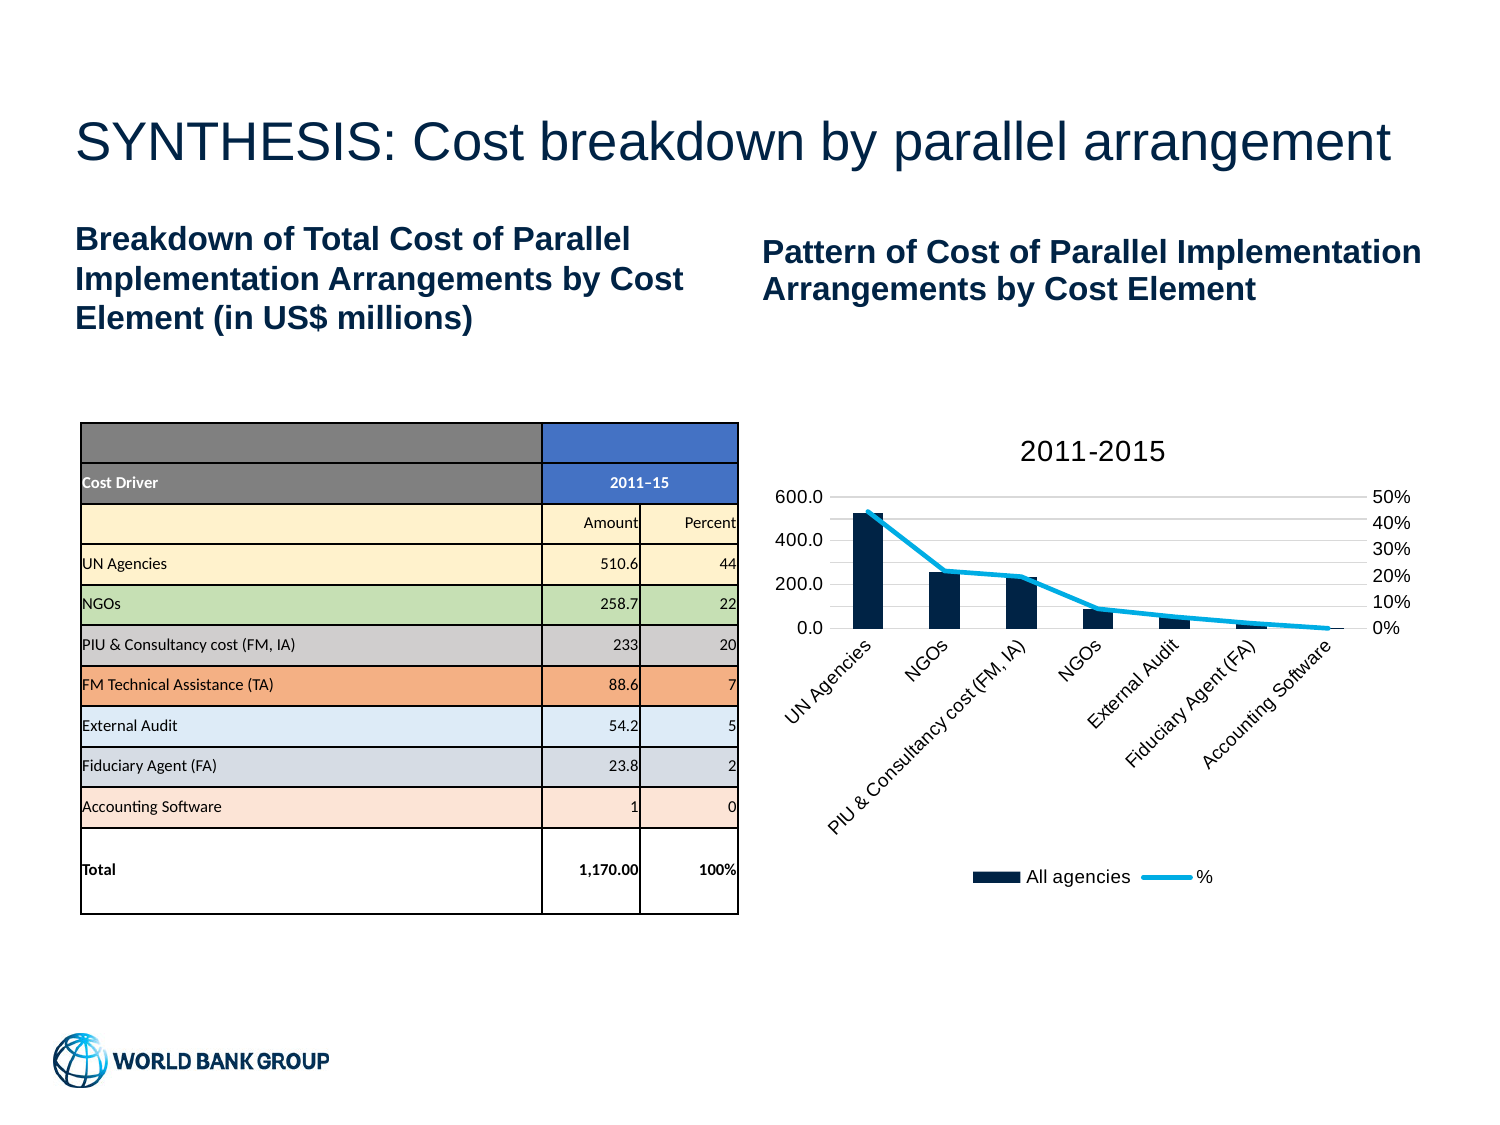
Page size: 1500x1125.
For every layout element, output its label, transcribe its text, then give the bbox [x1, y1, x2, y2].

table_cell 2011–15 [543, 464, 737, 503]
table_cell FM Technical Assistance (TA) [82, 667, 541, 705]
table_cell Accounting Software [82, 788, 541, 827]
table_cell External Audit [82, 707, 541, 746]
chart [761, 407, 1426, 895]
title SYNTHESIS: Cost breakdown by parallel arrangement [75, 56, 1425, 175]
picture [53, 1033, 329, 1088]
table_cell Cost Driver [82, 464, 541, 503]
table_cell 5 [641, 707, 737, 746]
table_cell 88.6 [543, 667, 639, 705]
list Pattern of Cost of Parallel Implementation Arrangements by Cost Element [761, 174, 1425, 357]
table_cell 7 [641, 667, 737, 705]
list Breakdown of Total Cost of Parallel Implementation Arrangements by Cost Element (in US$ millions) [75, 216, 738, 357]
table_cell UN Agencies [82, 545, 541, 584]
table_cell 2 [641, 748, 737, 786]
table_cell Fiduciary Agent (FA) [82, 748, 541, 786]
table_cell 1,170.00 [543, 829, 639, 913]
table_cell PIU & Consultancy cost (FM, IA) [82, 626, 541, 665]
table_cell Amount [543, 505, 639, 543]
table_cell Percent [641, 505, 737, 543]
table_cell 20 [641, 626, 737, 665]
table_cell Total [82, 829, 541, 913]
picture [77, 1045, 85, 1055]
table_cell 510.6 [543, 545, 639, 584]
table_cell [82, 505, 541, 543]
table_header [82, 424, 541, 462]
table_header [543, 424, 737, 462]
picture [69, 1043, 79, 1050]
table_cell 258.7 [543, 586, 639, 624]
table_cell 0 [641, 788, 737, 827]
table_cell 23.8 [543, 748, 639, 786]
table_cell 233 [543, 626, 639, 665]
table_cell 1 [543, 788, 639, 827]
table_cell 54.2 [543, 707, 639, 746]
table_cell 100% [641, 829, 737, 913]
table_cell 22 [641, 586, 737, 624]
table_cell 44 [641, 545, 737, 584]
table_cell NGOs [82, 586, 541, 624]
